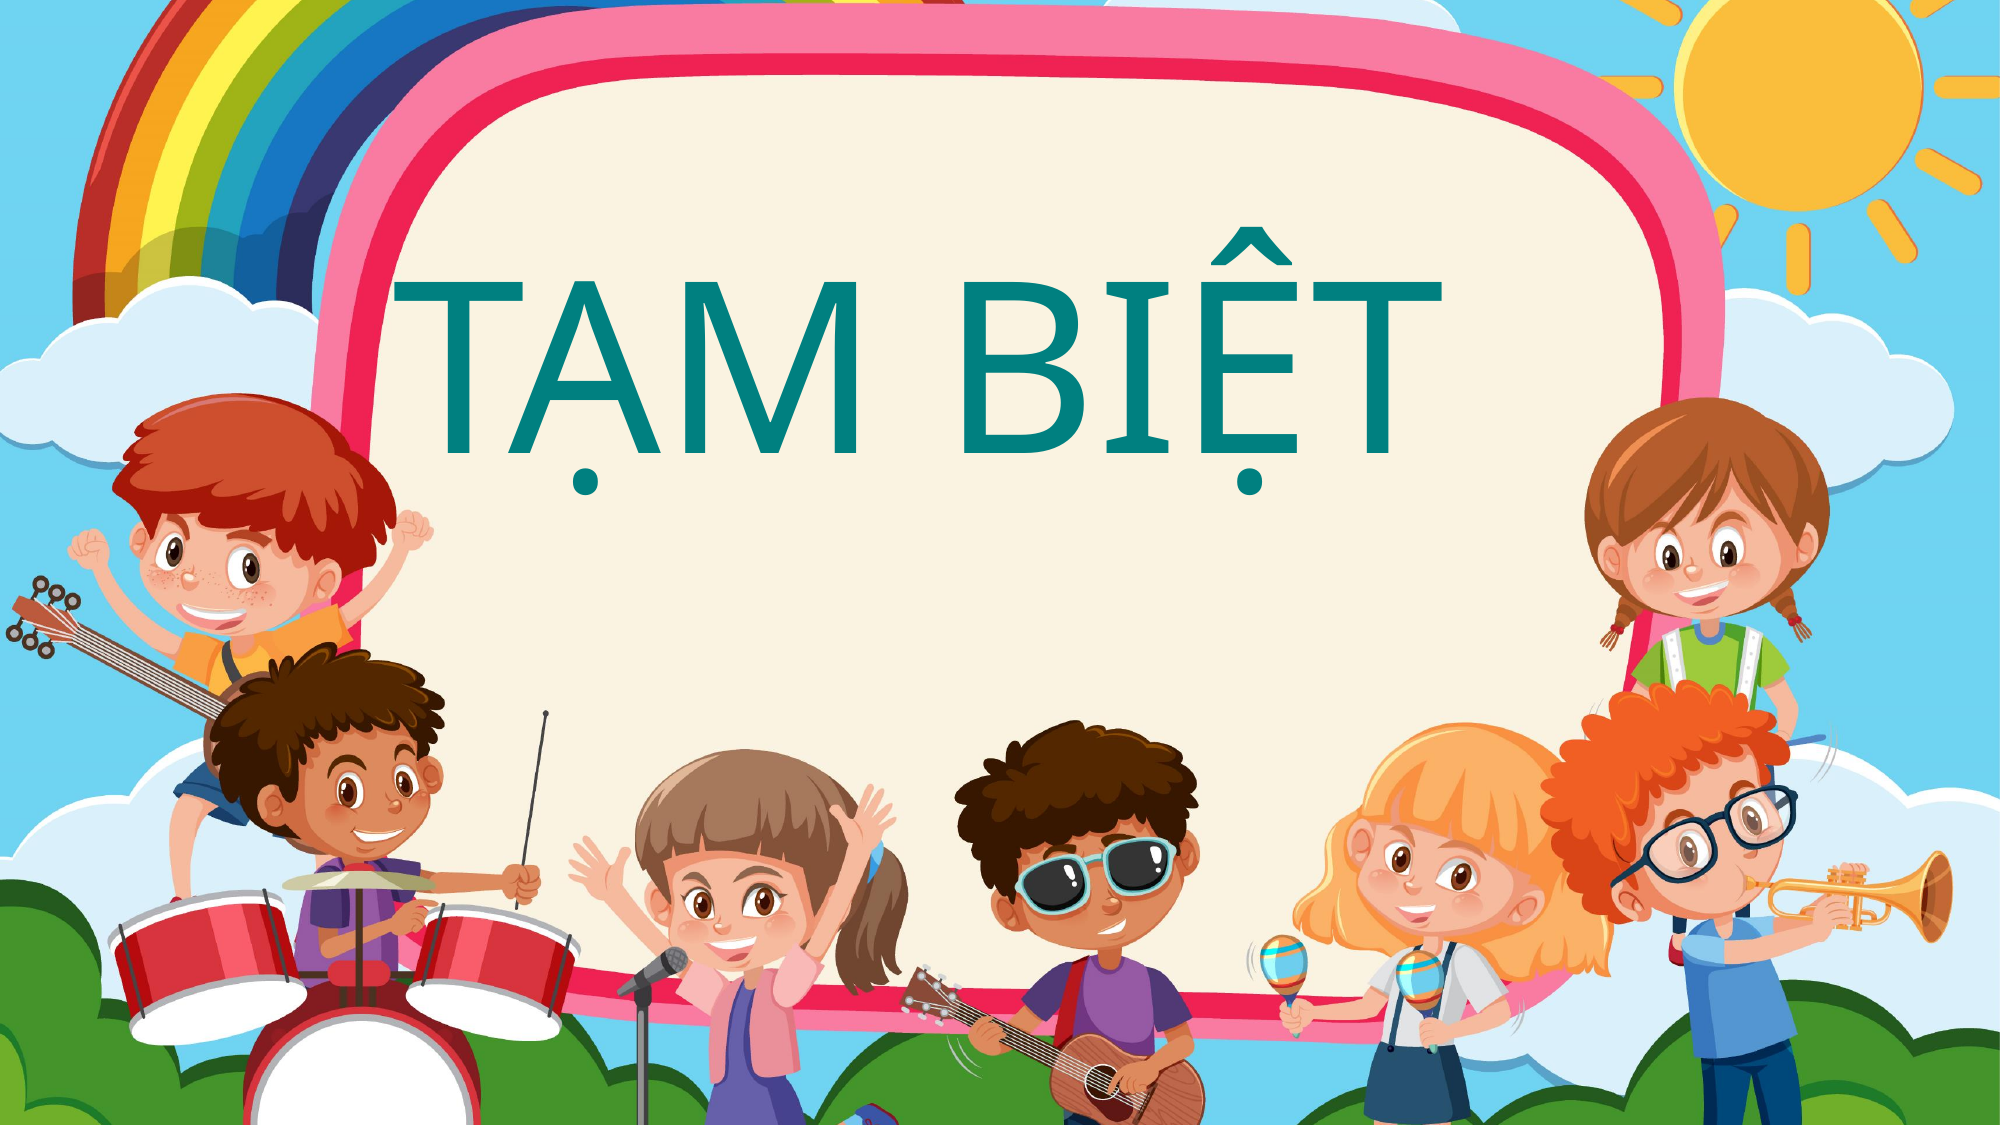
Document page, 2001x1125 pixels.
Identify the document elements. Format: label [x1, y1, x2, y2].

list [0, 0, 2000, 1125]
